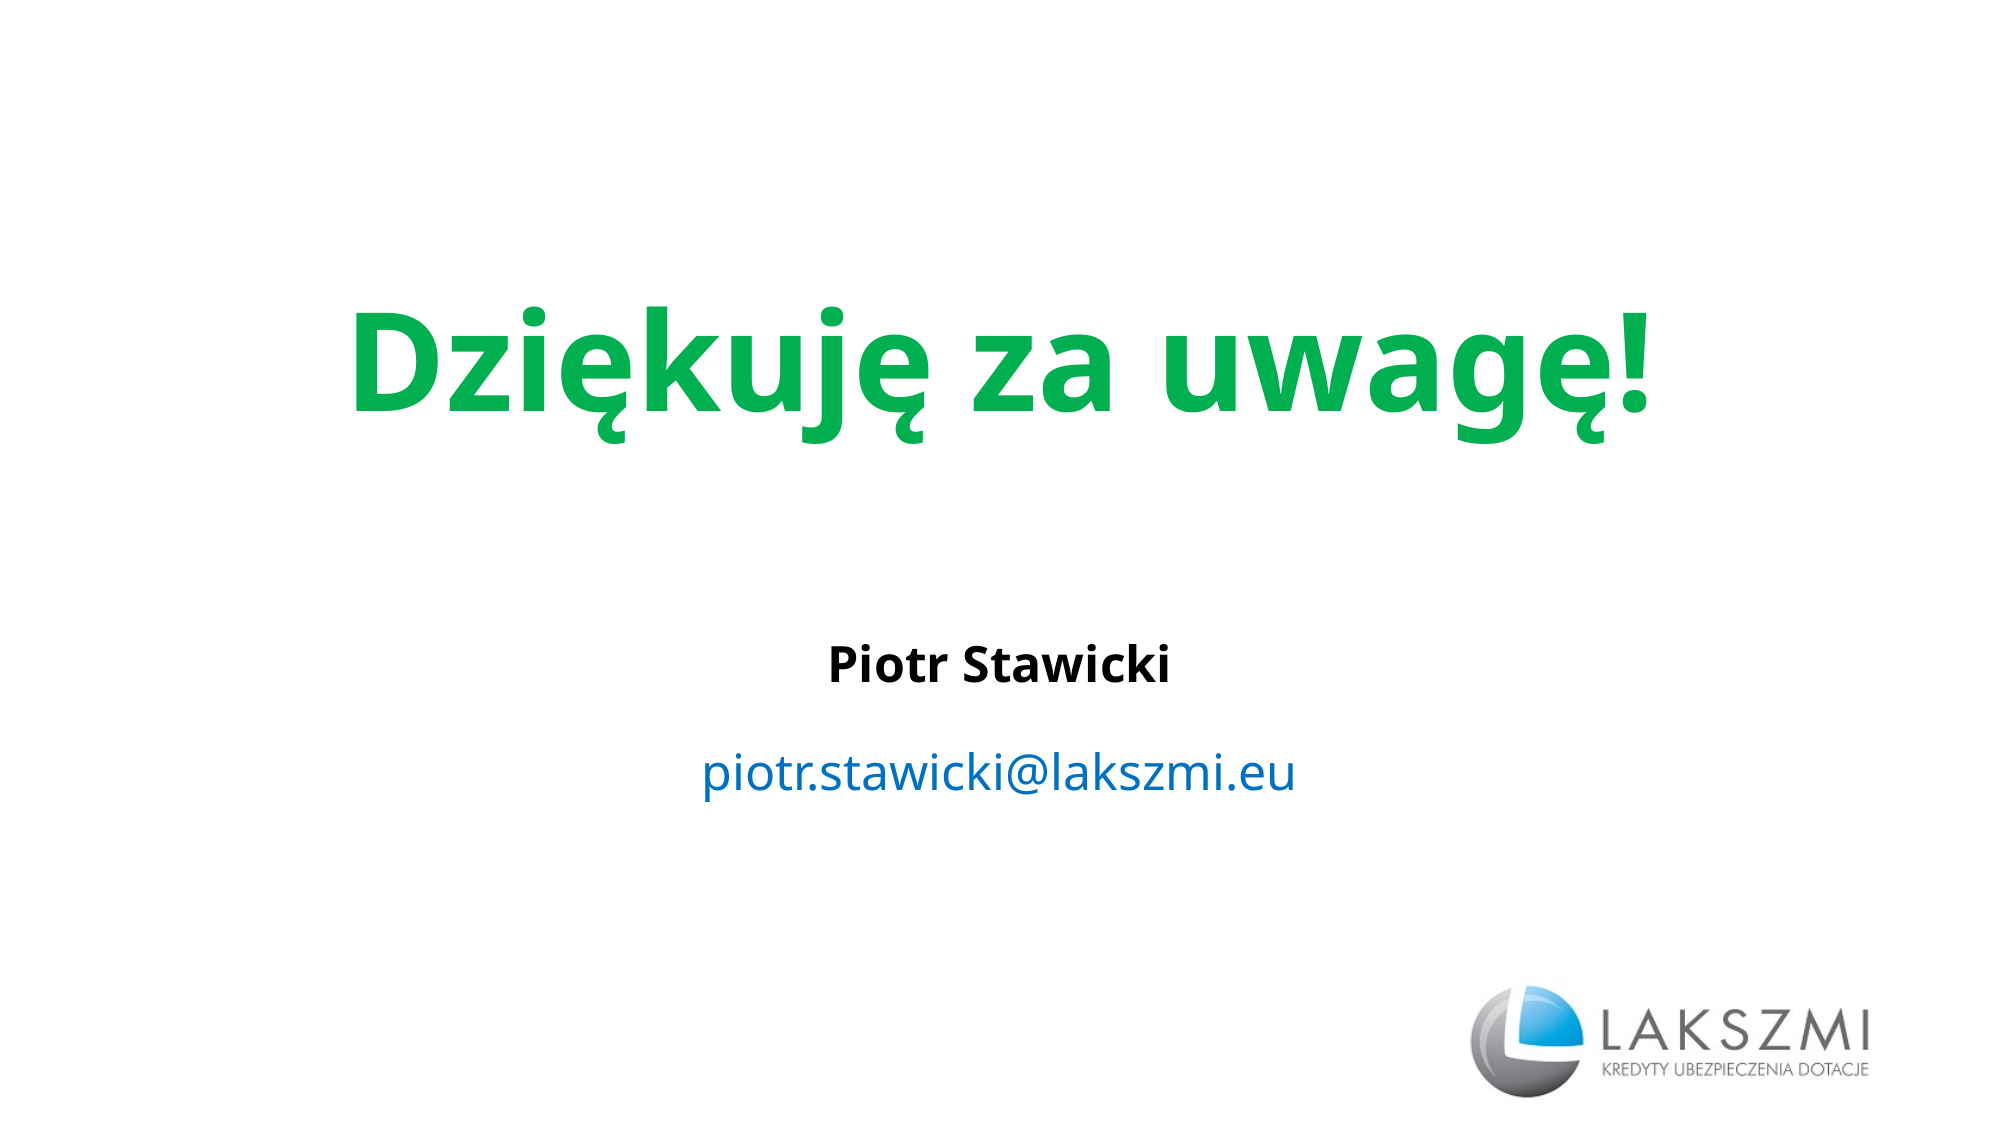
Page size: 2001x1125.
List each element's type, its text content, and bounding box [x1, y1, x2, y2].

title Dziękuję za uwagę! Piotr Stawicki piotr.stawicki@lakszmi.eu [137, 59, 1863, 1035]
picture [1461, 958, 1878, 1125]
